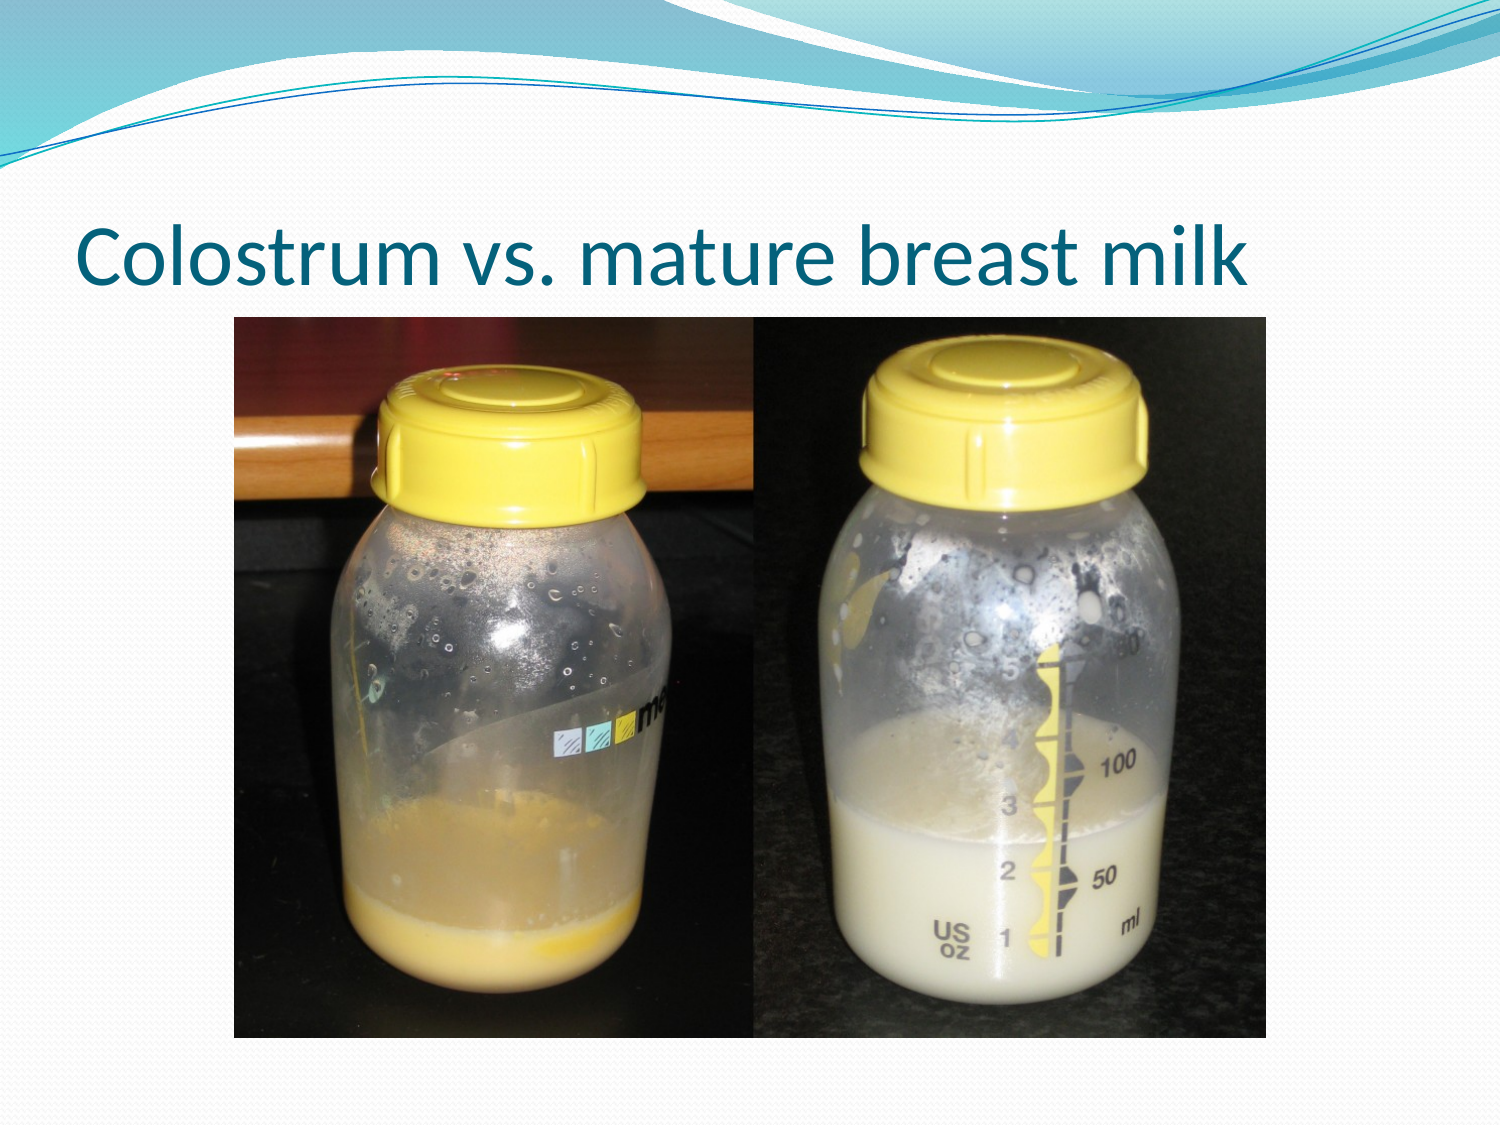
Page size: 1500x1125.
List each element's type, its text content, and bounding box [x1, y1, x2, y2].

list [234, 317, 1266, 1038]
title Colostrum vs. mature breast milk [75, 115, 1425, 303]
